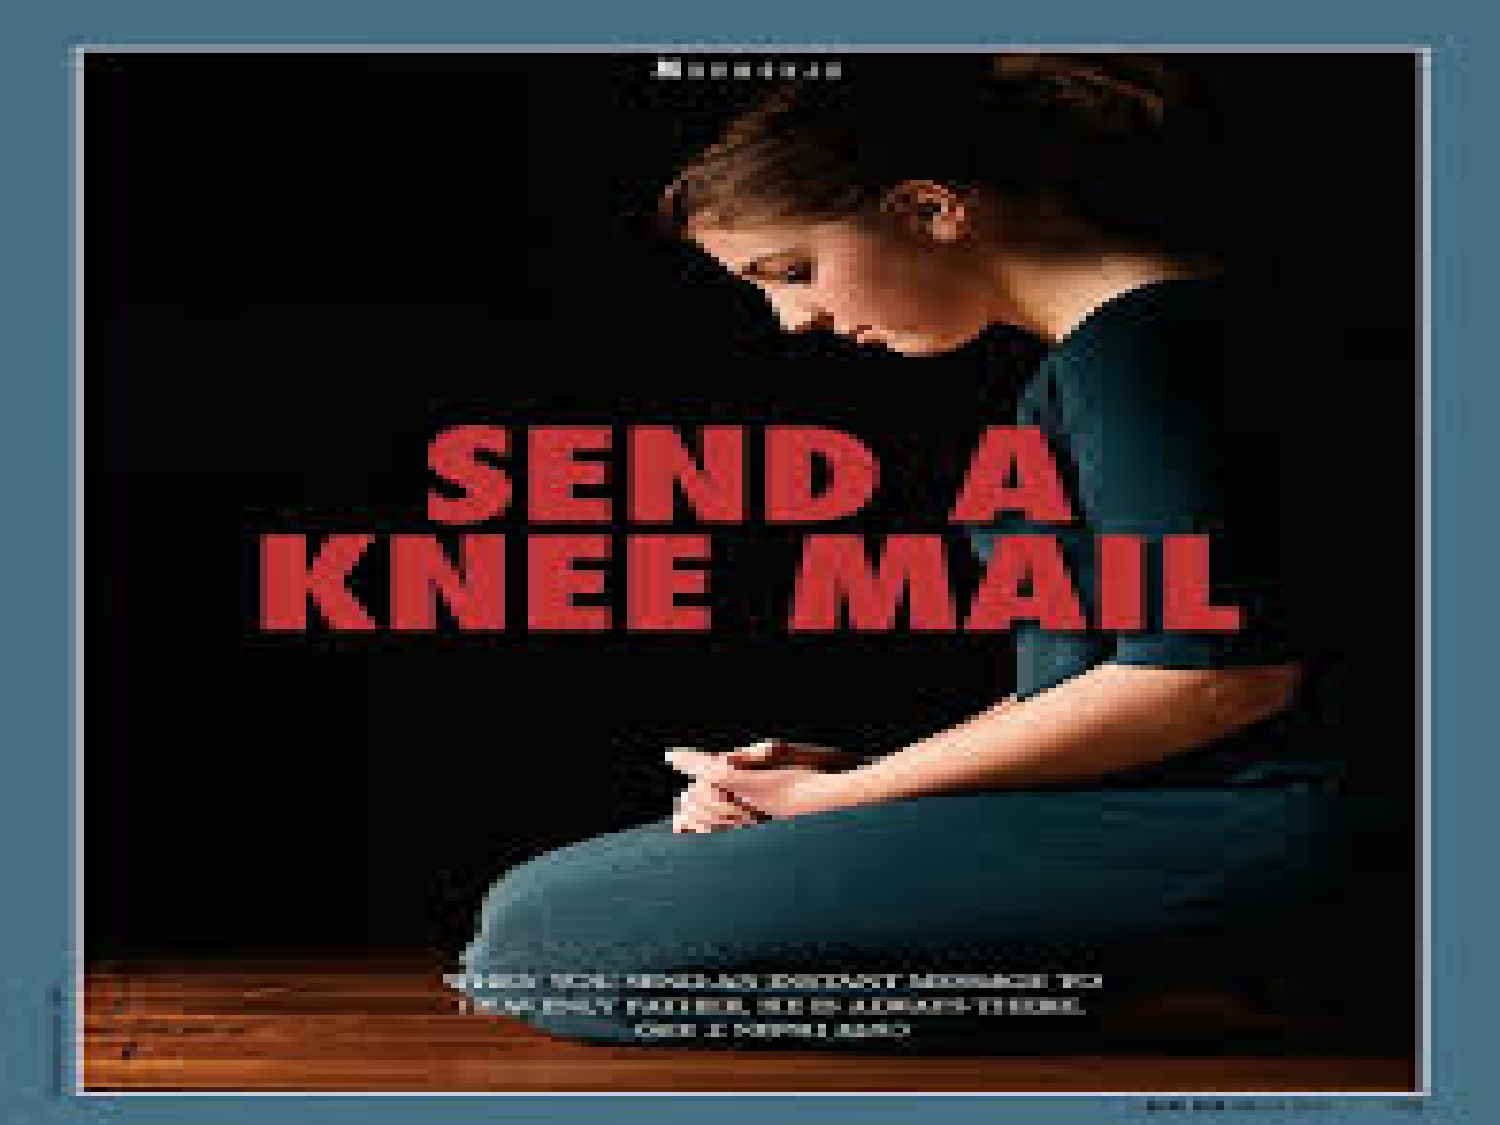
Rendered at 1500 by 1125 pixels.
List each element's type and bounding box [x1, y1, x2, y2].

list [0, 0, 1500, 1125]
